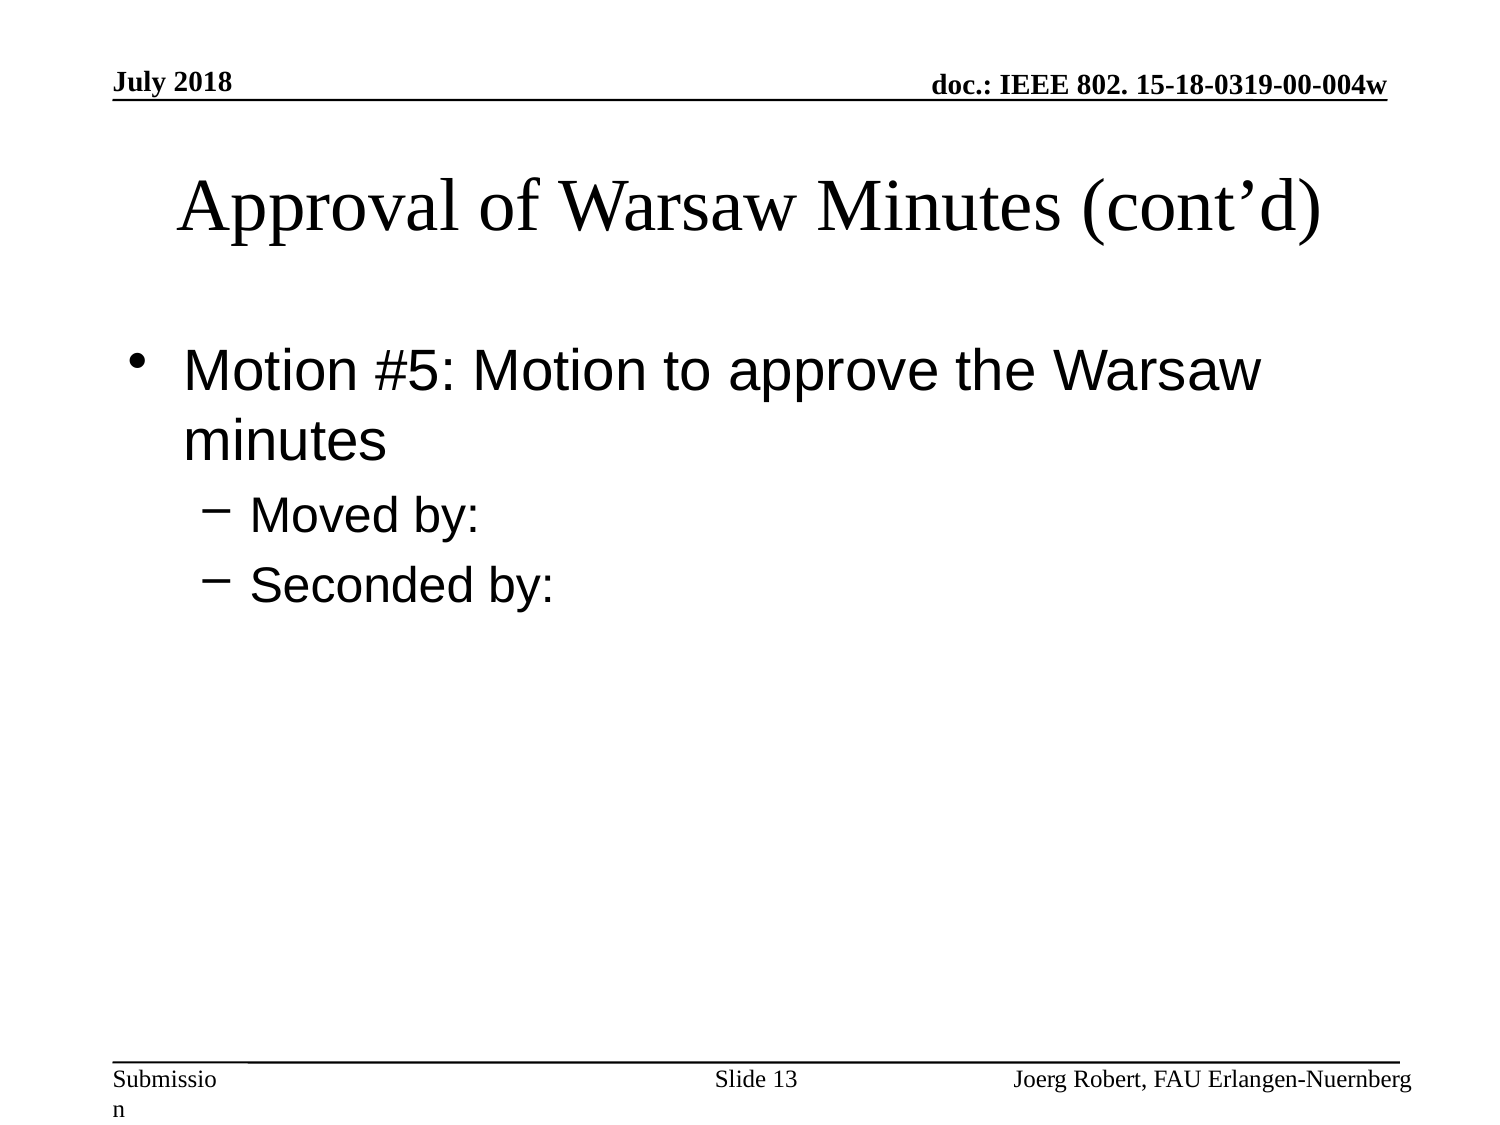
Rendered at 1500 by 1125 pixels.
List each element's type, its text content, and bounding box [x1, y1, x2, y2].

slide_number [112, 62, 375, 98]
footer Joerg Robert, FAU Erlangen-Nuernberg [900, 1062, 1413, 1093]
title Approval of Warsaw Minutes (cont’d) [112, 112, 1388, 288]
slide_number Slide 13 [712, 1062, 800, 1093]
list Motion #5: Motion to approve the Warsaw minutes Moved by: Seconded by: [112, 324, 1388, 1000]
